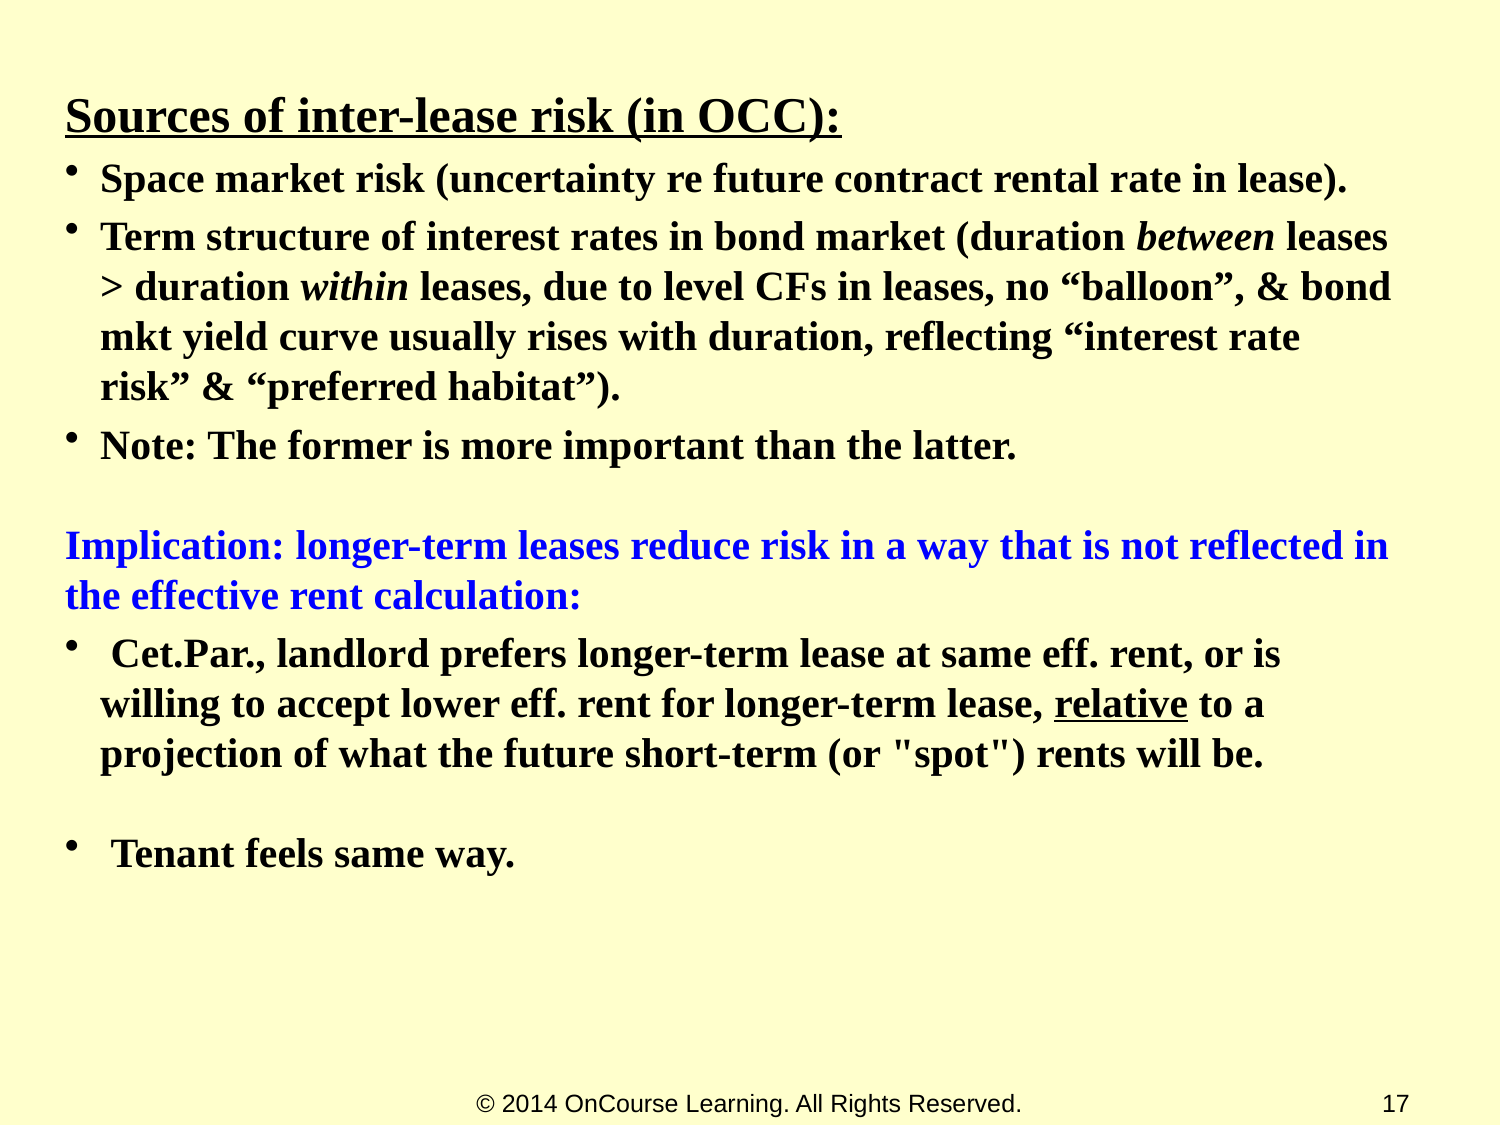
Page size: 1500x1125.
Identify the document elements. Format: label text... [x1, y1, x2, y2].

footer © 2014 OnCourse Learning. All Rights Reserved. [300, 1050, 1074, 1125]
slide_number 17 [1074, 1050, 1425, 1125]
text_box Sources of inter-lease risk (in OCC): Space market risk (uncertainty re future contract rental rate in lease). Term structure of interest rates in bond market (duration between leases > duration within leases, due to level CFs in leases, no “balloon”, & bond mkt yield curve usually rises with duration, reflecting “interest rate risk” & “preferred habitat”). Note: The former is more important than the latter. Implication: longer-term leases reduce risk in a way that is not reflected in the effective rent calculation: Cet.Par., landlord prefers longer-term lease at same eff. rent, or is willing to accept lower eff. rent for longer-term lease, relative to a projection of what the future short-term (or "spot") rents will be. Tenant feels same way. [49, 74, 1413, 884]
